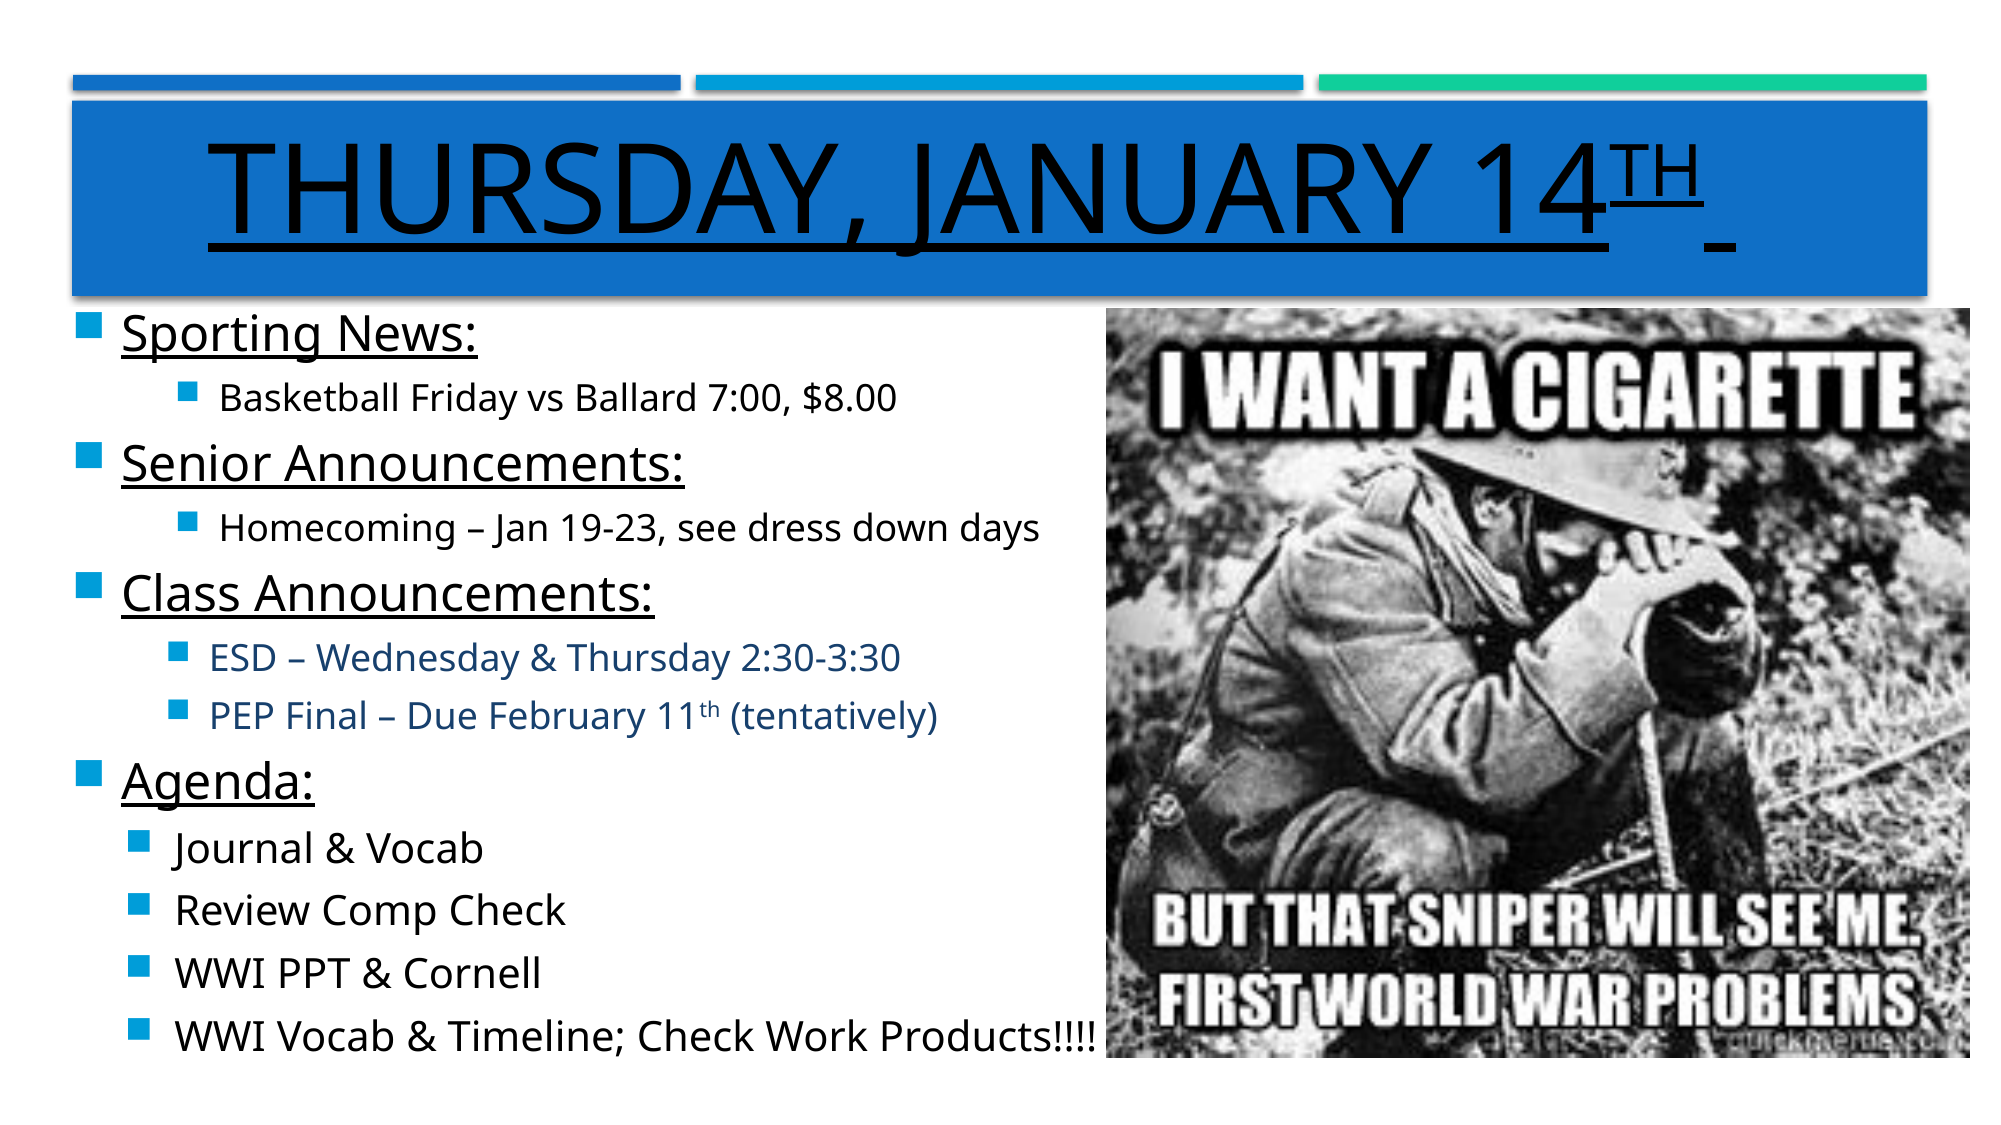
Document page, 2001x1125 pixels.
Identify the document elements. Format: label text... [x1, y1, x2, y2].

title Thursday, January 14th [136, 126, 1808, 266]
picture [1106, 308, 1971, 1059]
list Sporting News: Basketball Friday vs Ballard 7:00, $8.00 Senior Announcements: Homecoming – Jan 19-23, see dress down days Class Announcements: ESD – Wednesday & Thursday 2:30-3:30 PEP Final – Due February 11th (tentatively) Agenda: Journal & Vocab Review Comp Check WWI PPT & Cornell WWI Vocab & Timeline; Check Work Products!!!! [55, 293, 1222, 1090]
